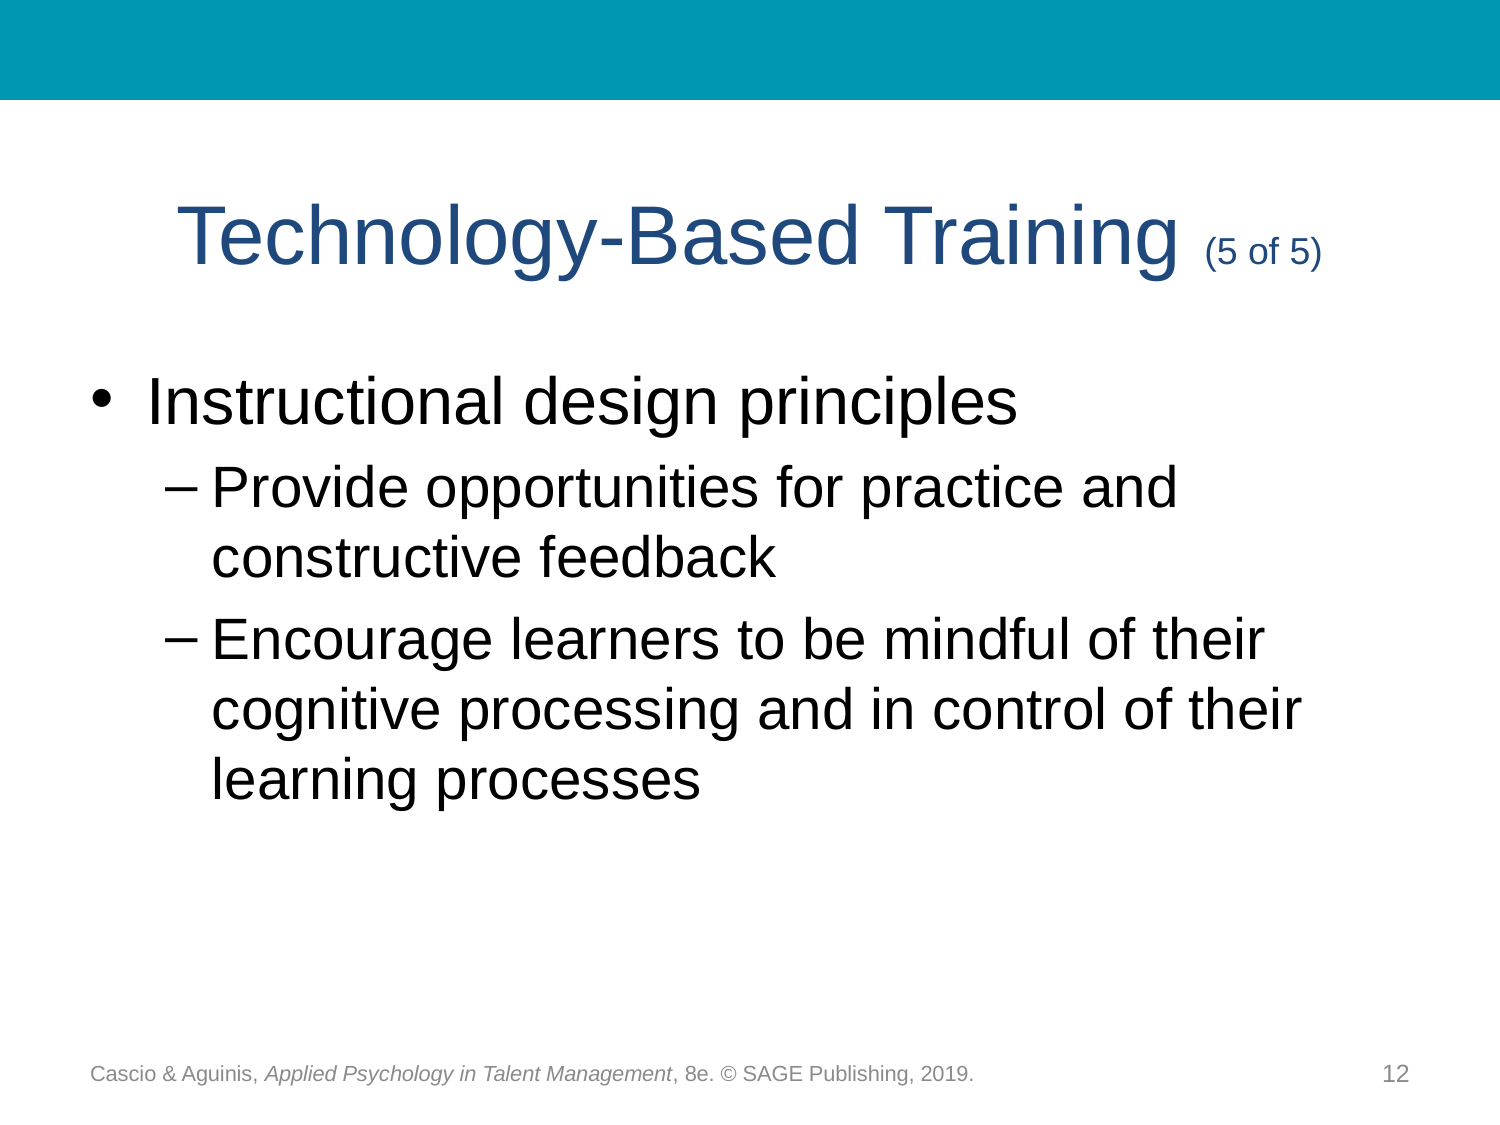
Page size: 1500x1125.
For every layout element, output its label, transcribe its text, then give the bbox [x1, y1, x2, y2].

slide_number 12 [1350, 1042, 1425, 1103]
list Instructional design principles Provide opportunities for practice and constructive feedback Encourage learners to be mindful of their cognitive processing and in control of their learning processes [75, 350, 1425, 1005]
footer Cascio & Aguinis, Applied Psychology in Talent Management, 8e. © SAGE Publishing, 2019. [75, 1042, 1313, 1103]
title Technology-Based Training (5 of 5) [75, 137, 1425, 325]
